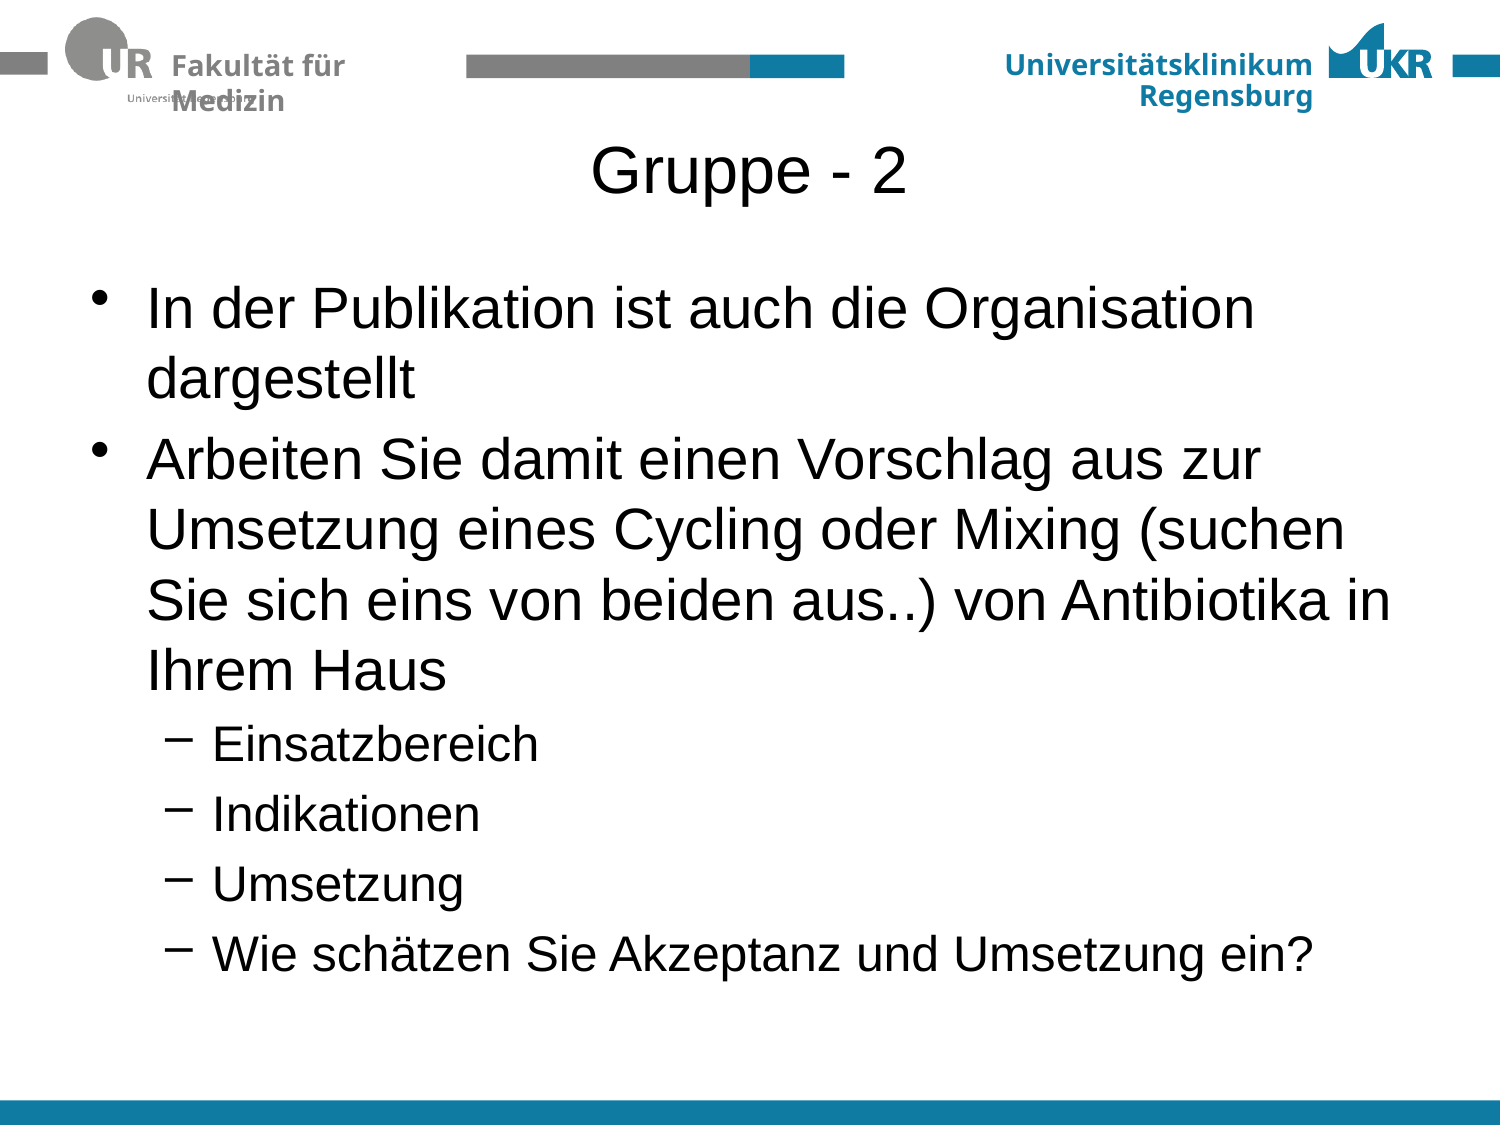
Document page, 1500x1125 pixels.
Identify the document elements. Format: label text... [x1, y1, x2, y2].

title Gruppe - 2 [74, 101, 1426, 233]
picture [64, 17, 254, 105]
list In der Publikation ist auch die Organisation dargestellt Arbeiten Sie damit einen Vorschlag aus zur Umsetzung eines Cycling oder Mixing (suchen Sie sich eins von beiden aus..) von Antibiotika in Ihrem Haus Einsatzbereich Indikationen Umsetzung Wie schätzen Sie Akzeptanz und Umsetzung ein? [74, 262, 1426, 1006]
